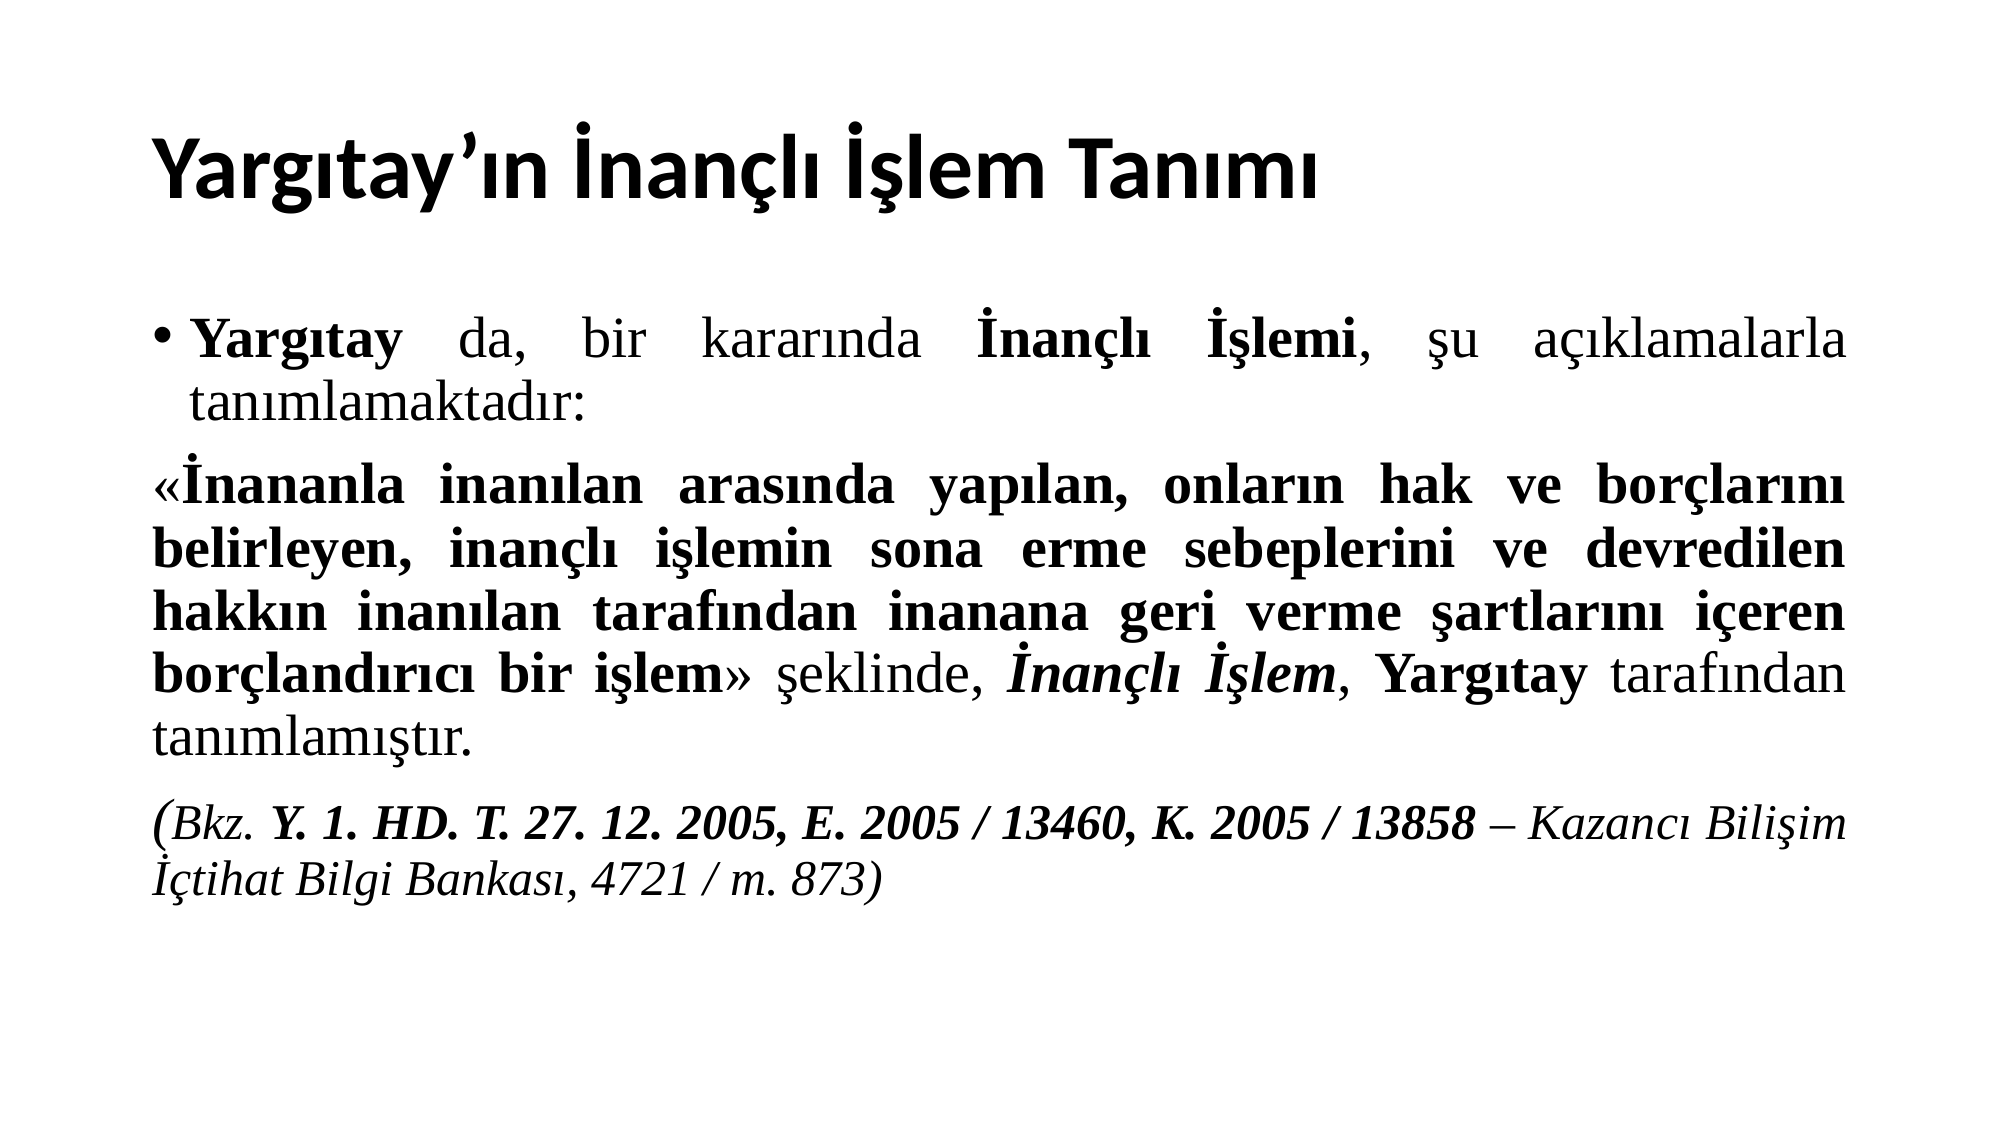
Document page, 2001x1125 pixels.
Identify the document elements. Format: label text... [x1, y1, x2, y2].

title Yargıtay’ın İnançlı İşlem Tanımı [137, 59, 1863, 278]
list Yargıtay da, bir kararında İnançlı İşlemi, şu açıklamalarla tanımlamaktadır: «İnananla inanılan arasında yapılan, onların hak ve borçlarını belirleyen, inançlı işlemin sona erme sebeplerini ve devredilen hakkın inanılan tarafından inanana geri verme şartlarını içeren borçlandırıcı bir işlem» şeklinde, İnançlı İşlem, Yargıtay tarafından tanımlamıştır. (Bkz. Y. 1. HD. T. 27. 12. 2005, E. 2005 / 13460, K. 2005 / 13858 – Kazancı Bilişim İçtihat Bilgi Bankası, 4721 / m. 873) [137, 299, 1863, 1014]
